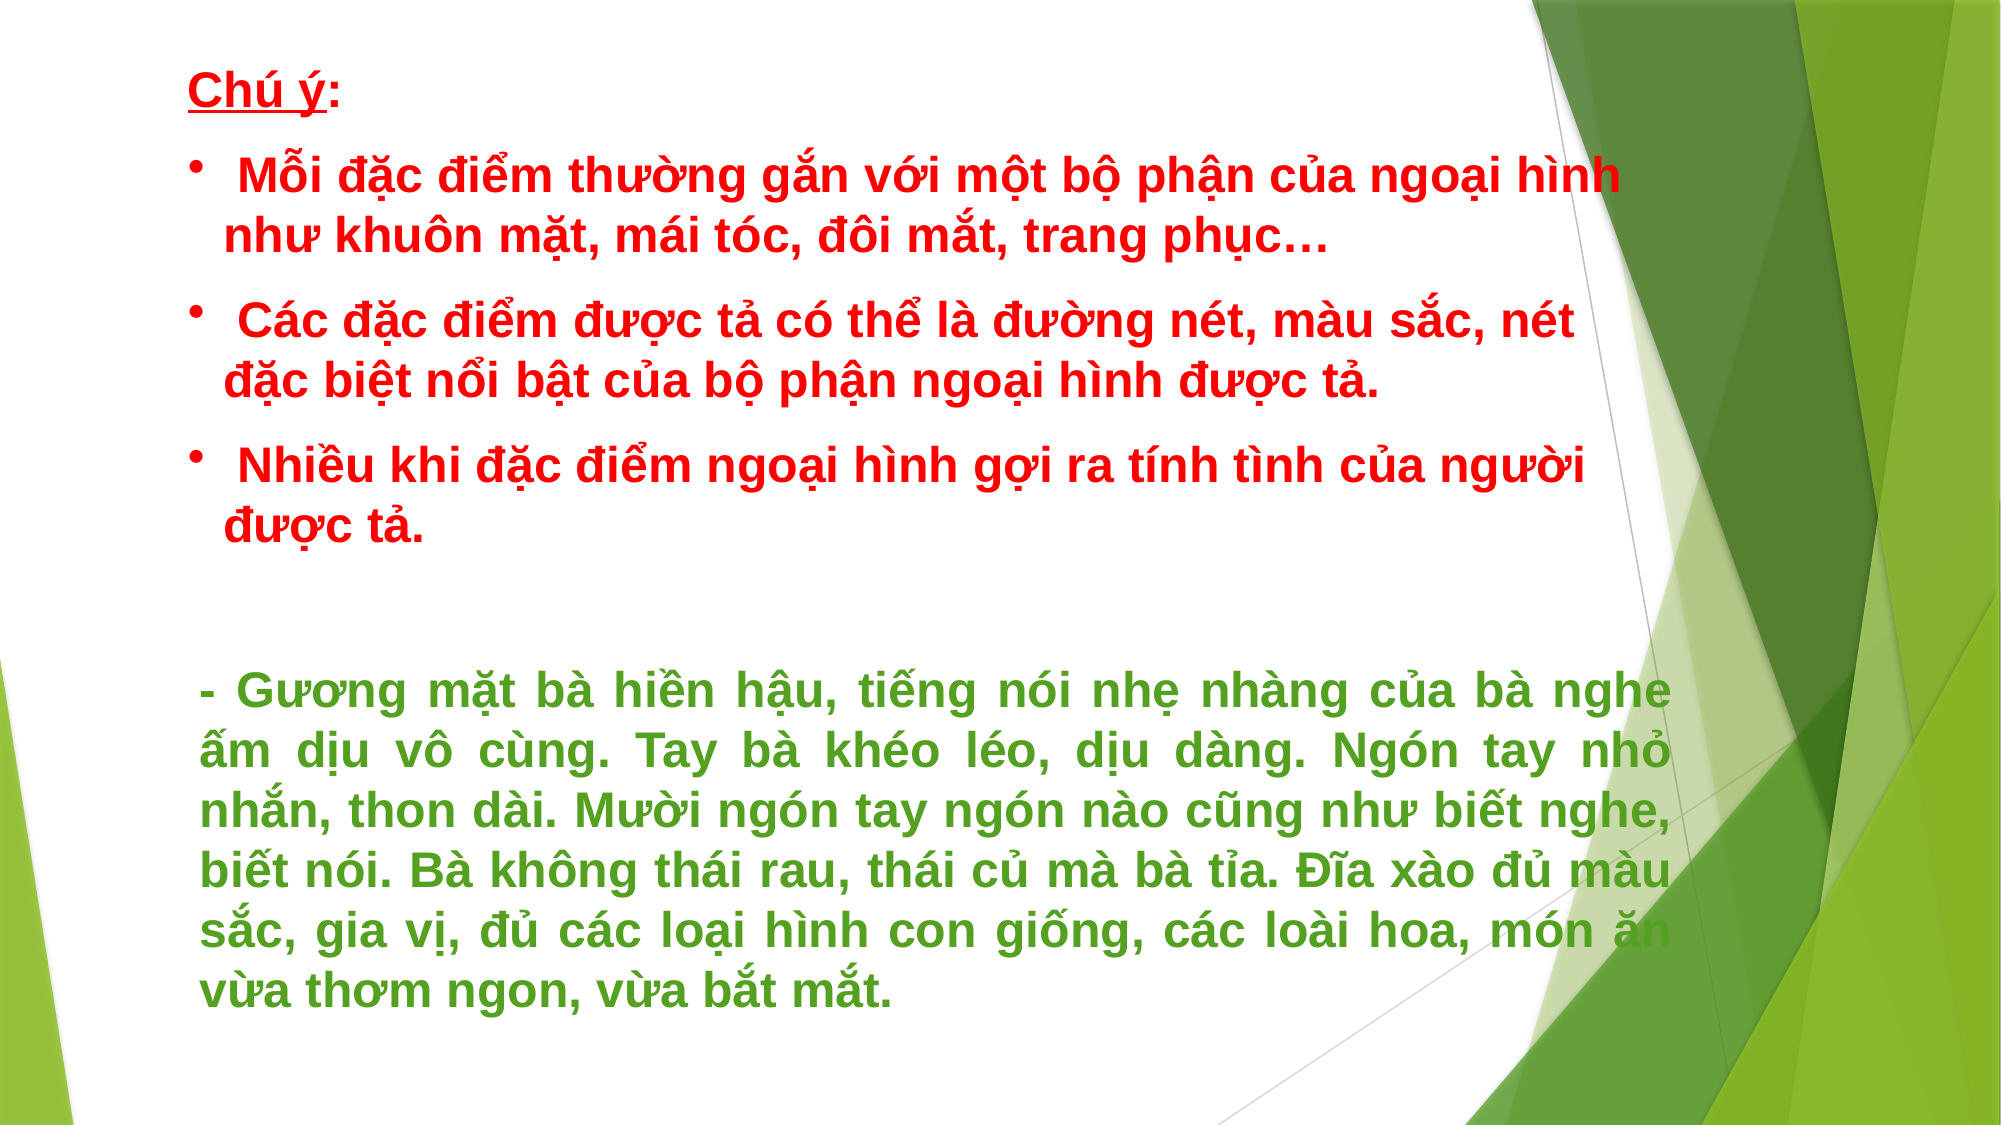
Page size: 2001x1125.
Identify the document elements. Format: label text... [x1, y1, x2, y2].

text_box - Gương mặt bà hiền hậu, tiếng nói nhẹ nhàng của bà nghe ấm dịu vô cùng. Tay bà khéo léo, dịu dàng. Ngón tay nhỏ nhắn, thon dài. Mười ngón tay ngón nào cũng như biết nghe, biết nói. Bà không thái rau, thái củ mà bà tỉa. Đĩa xào đủ màu sắc, gia vị, đủ các loại hình con giống, các loài hoa, món ăn vừa thơm ngon, vừa bắt mắt. [184, 650, 1688, 1026]
text_box Chú ý: Mỗi đặc điểm thường gắn với một bộ phận của ngoại hình như khuôn mặt, mái tóc, đôi mắt, trang phục… Các đặc điểm được tả có thể là đường nét, màu sắc, nét đặc biệt nổi bật của bộ phận ngoại hình được tả. Nhiều khi đặc điểm ngoại hình gợi ra tính tình của người được tả. [173, 50, 1688, 560]
